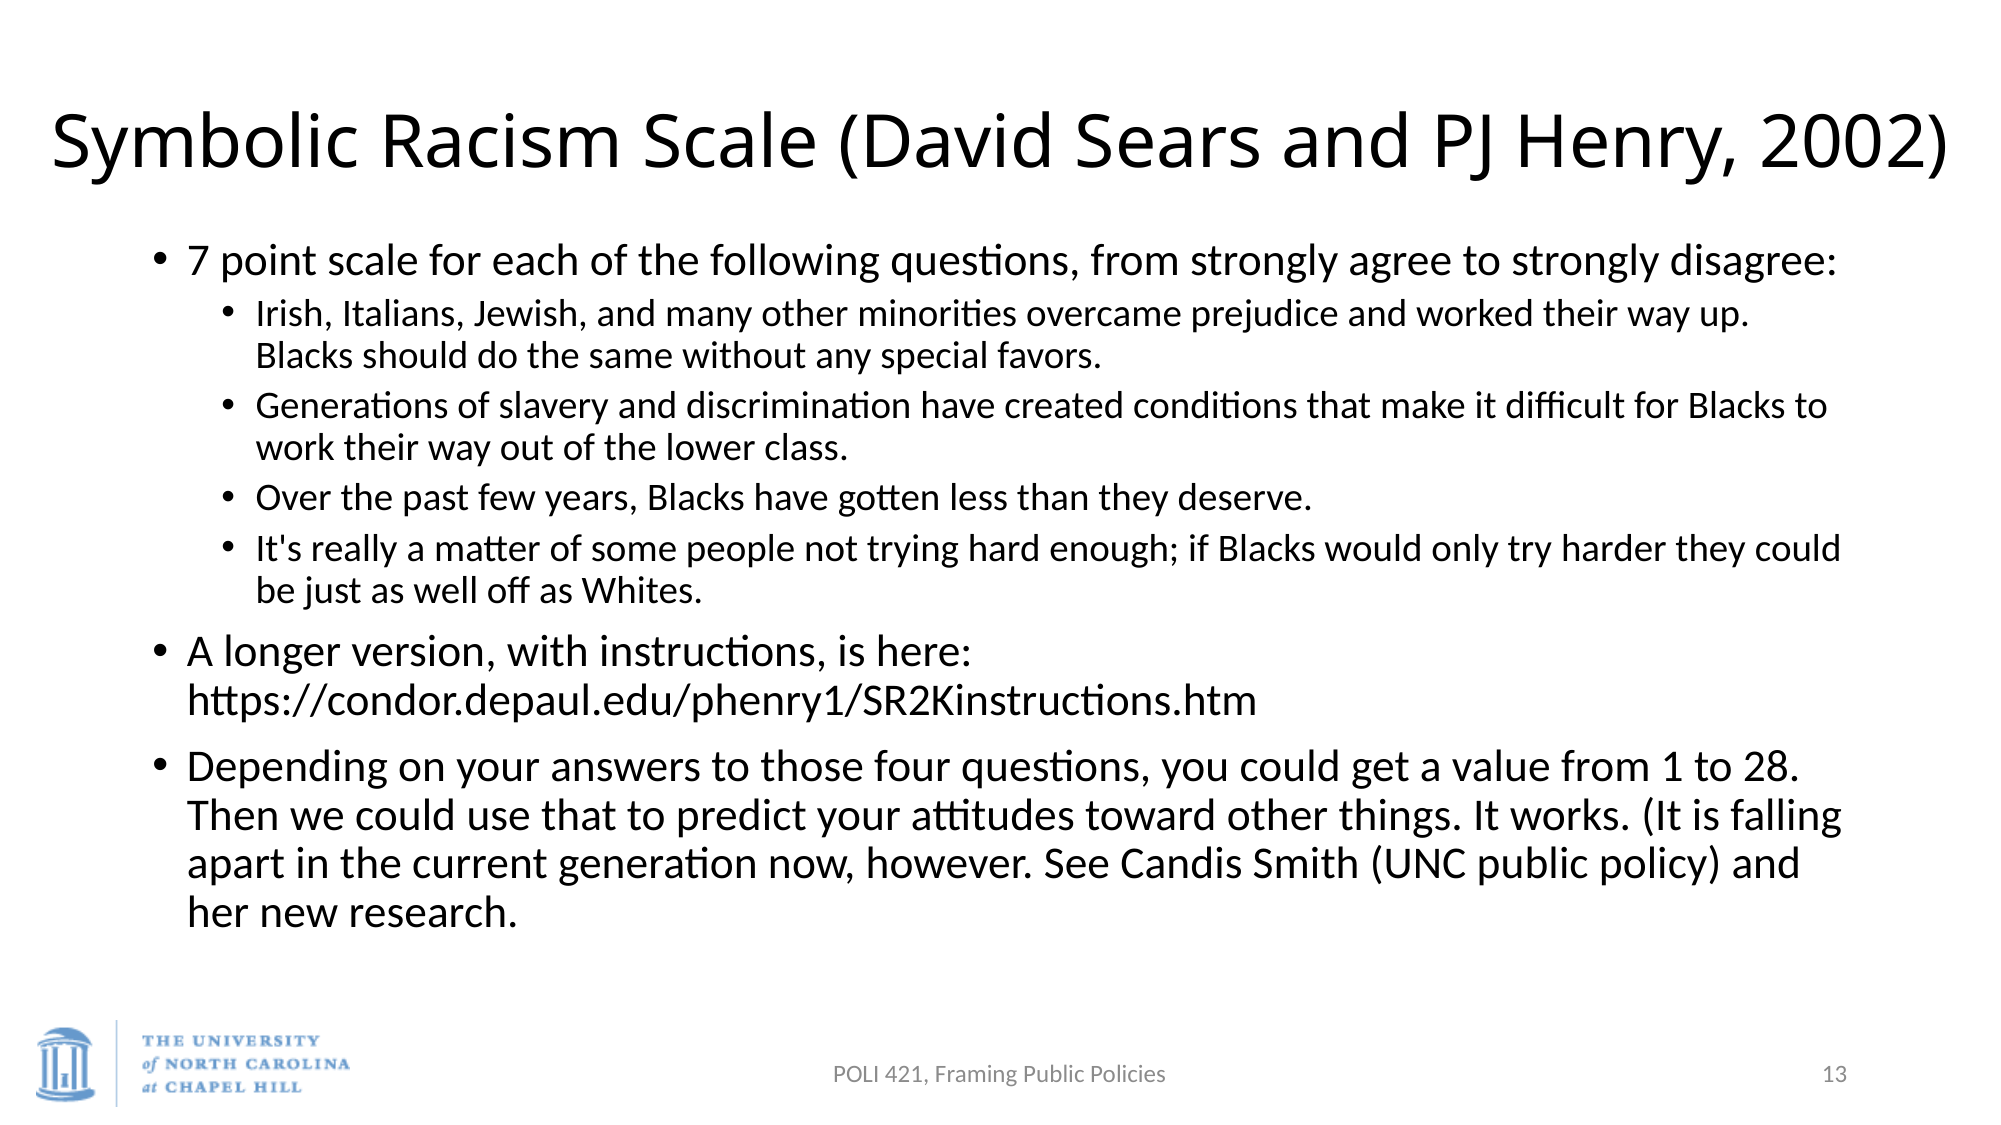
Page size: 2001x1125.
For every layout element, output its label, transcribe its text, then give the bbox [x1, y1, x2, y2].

footer POLI 421, Framing Public Policies [662, 1042, 1338, 1103]
list 7 point scale for each of the following questions, from strongly agree to strongly disagree: Irish, Italians, Jewish, and many other minorities overcame prejudice and worked their way up. Blacks should do the same without any special favors. Generations of slavery and discrimination have created conditions that make it difficult for Blacks to work their way out of the lower class. Over the past few years, Blacks have gotten less than they deserve. It's really a matter of some people not trying hard enough; if Blacks would only try harder they could be just as well off as Whites. A longer version, with instructions, is here: https://condor.depaul.edu/phenry1/SR2Kinstructions.htm Depending on your answers to those four questions, you could get a value from 1 to 28. Then we could use that to predict your attitudes toward other things. It works. (It is falling apart in the current generation now, however. See Candis Smith (UNC public policy) and her new research. [137, 228, 1863, 965]
picture [36, 1020, 350, 1107]
slide_number 13 [1412, 1042, 1863, 1103]
title Symbolic Racism Scale (David Sears and PJ Henry, 2002) [36, 59, 1982, 229]
